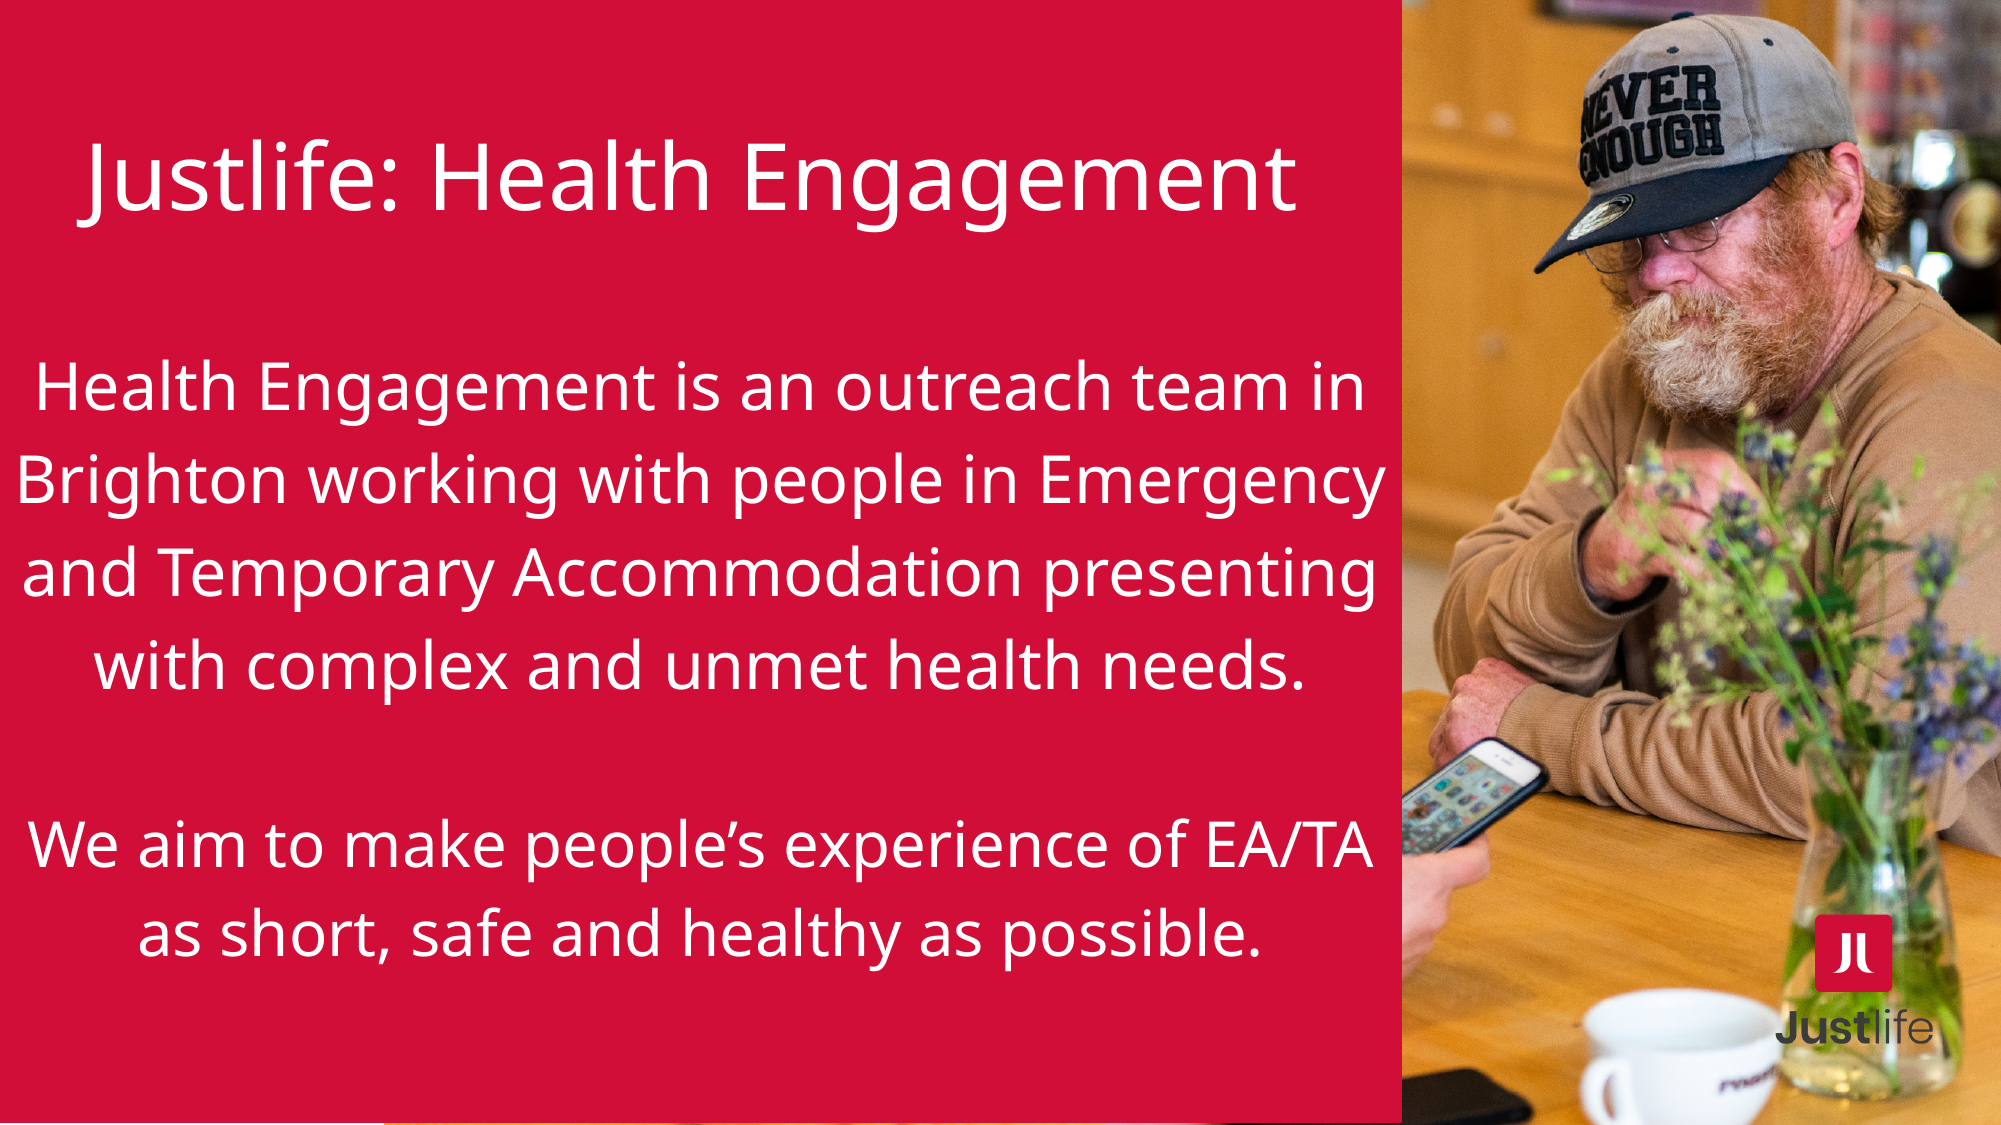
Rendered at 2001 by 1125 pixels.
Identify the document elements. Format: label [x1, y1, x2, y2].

text_box [1769, 908, 1939, 1050]
text_box [0, 0, 1403, 1124]
text_box [1404, 0, 2000, 1125]
